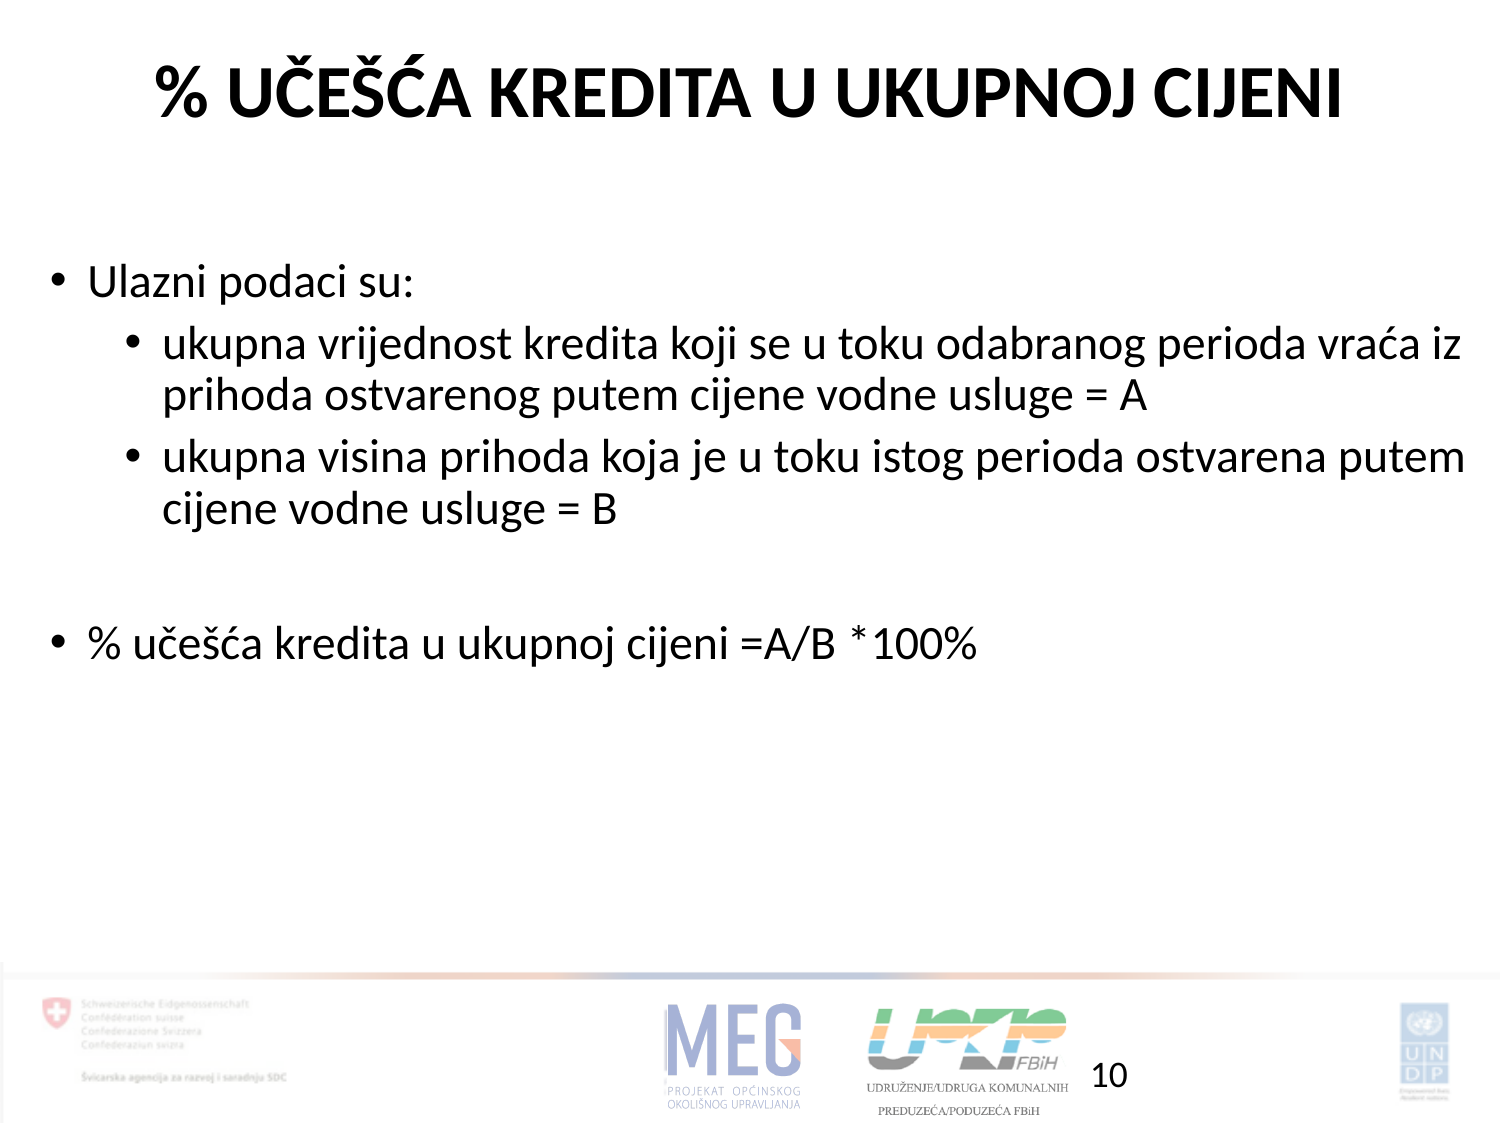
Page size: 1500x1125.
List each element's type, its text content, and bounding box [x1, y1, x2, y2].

text_box % UČEŠĆA KREDITA U UKUPNOJ CIJENI [74, 45, 1425, 209]
text_box Ulazni podaci su: ukupna vrijednost kredita koji se u toku odabranog perioda vraća iz prihoda ostvarenog putem cijene vodne usluge = A ukupna visina prihoda koja je u toku istog perioda ostvarena putem cijene vodne usluge = B % učešća kredita u ukupnoj cijeni =A/B *100% [34, 248, 1500, 984]
text_box 10 [1074, 1042, 1425, 1103]
